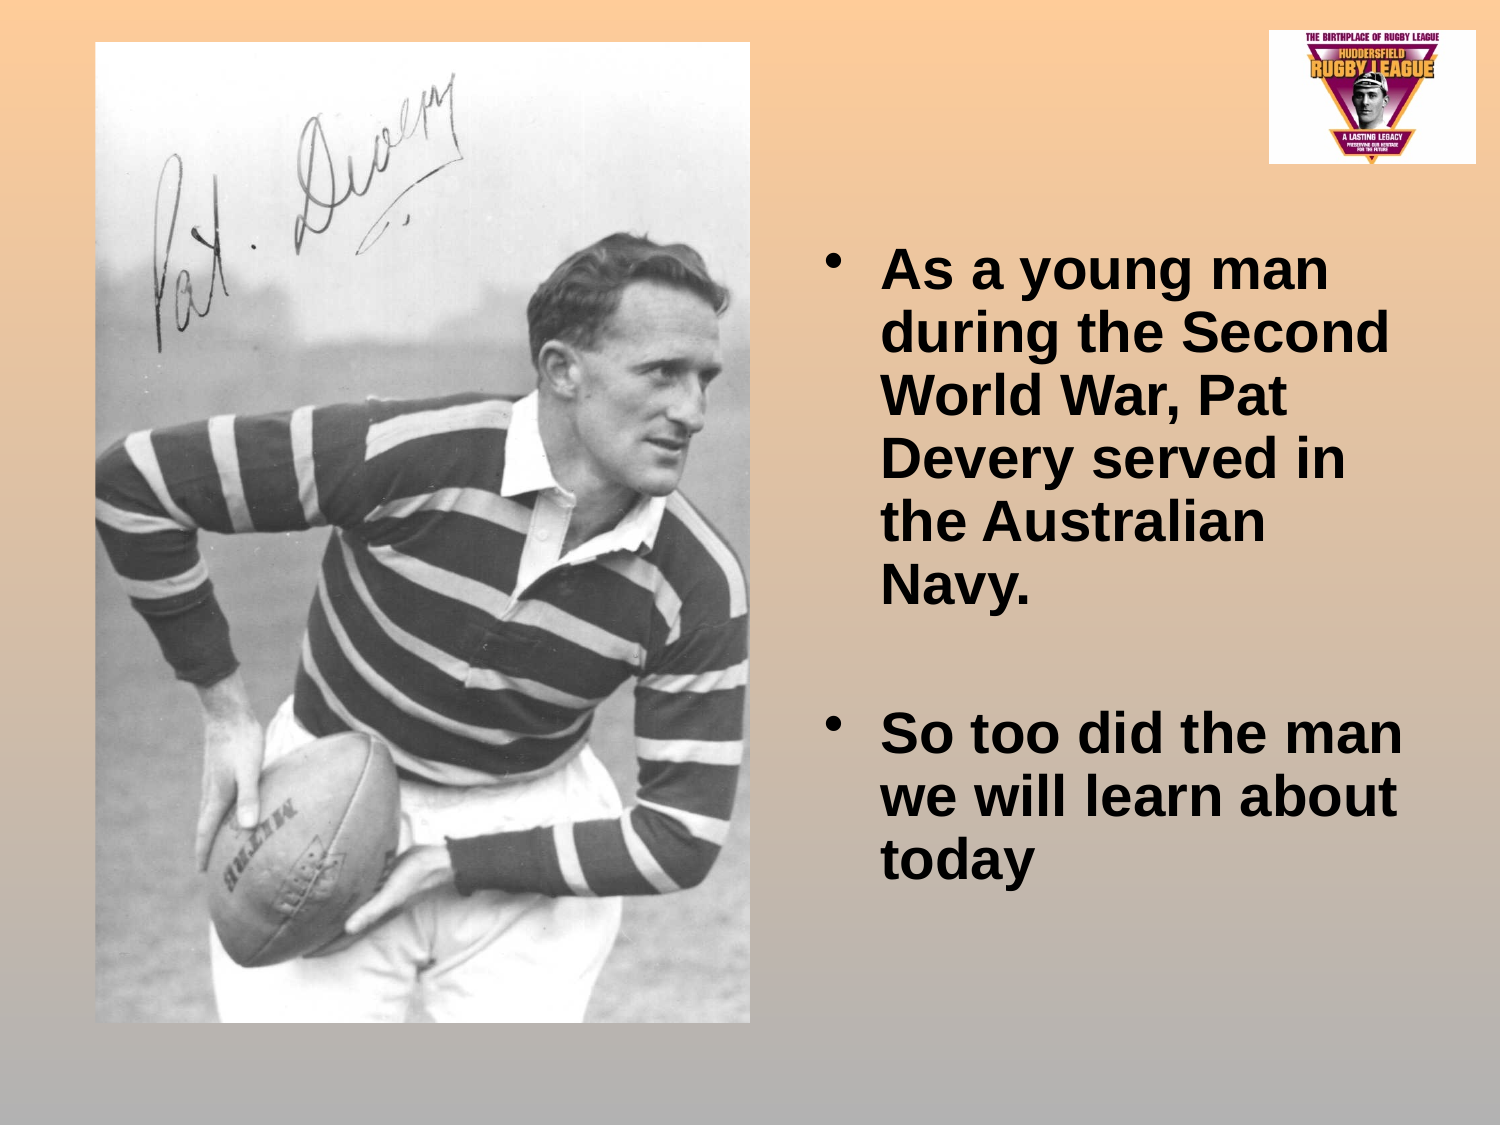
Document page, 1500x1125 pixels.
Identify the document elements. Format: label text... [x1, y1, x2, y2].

list As a young man during the Second World War, Pat Devery served in the Australian Navy. So too did the man we will learn about today [809, 231, 1425, 1005]
picture [95, 42, 751, 1023]
picture [1269, 30, 1476, 164]
